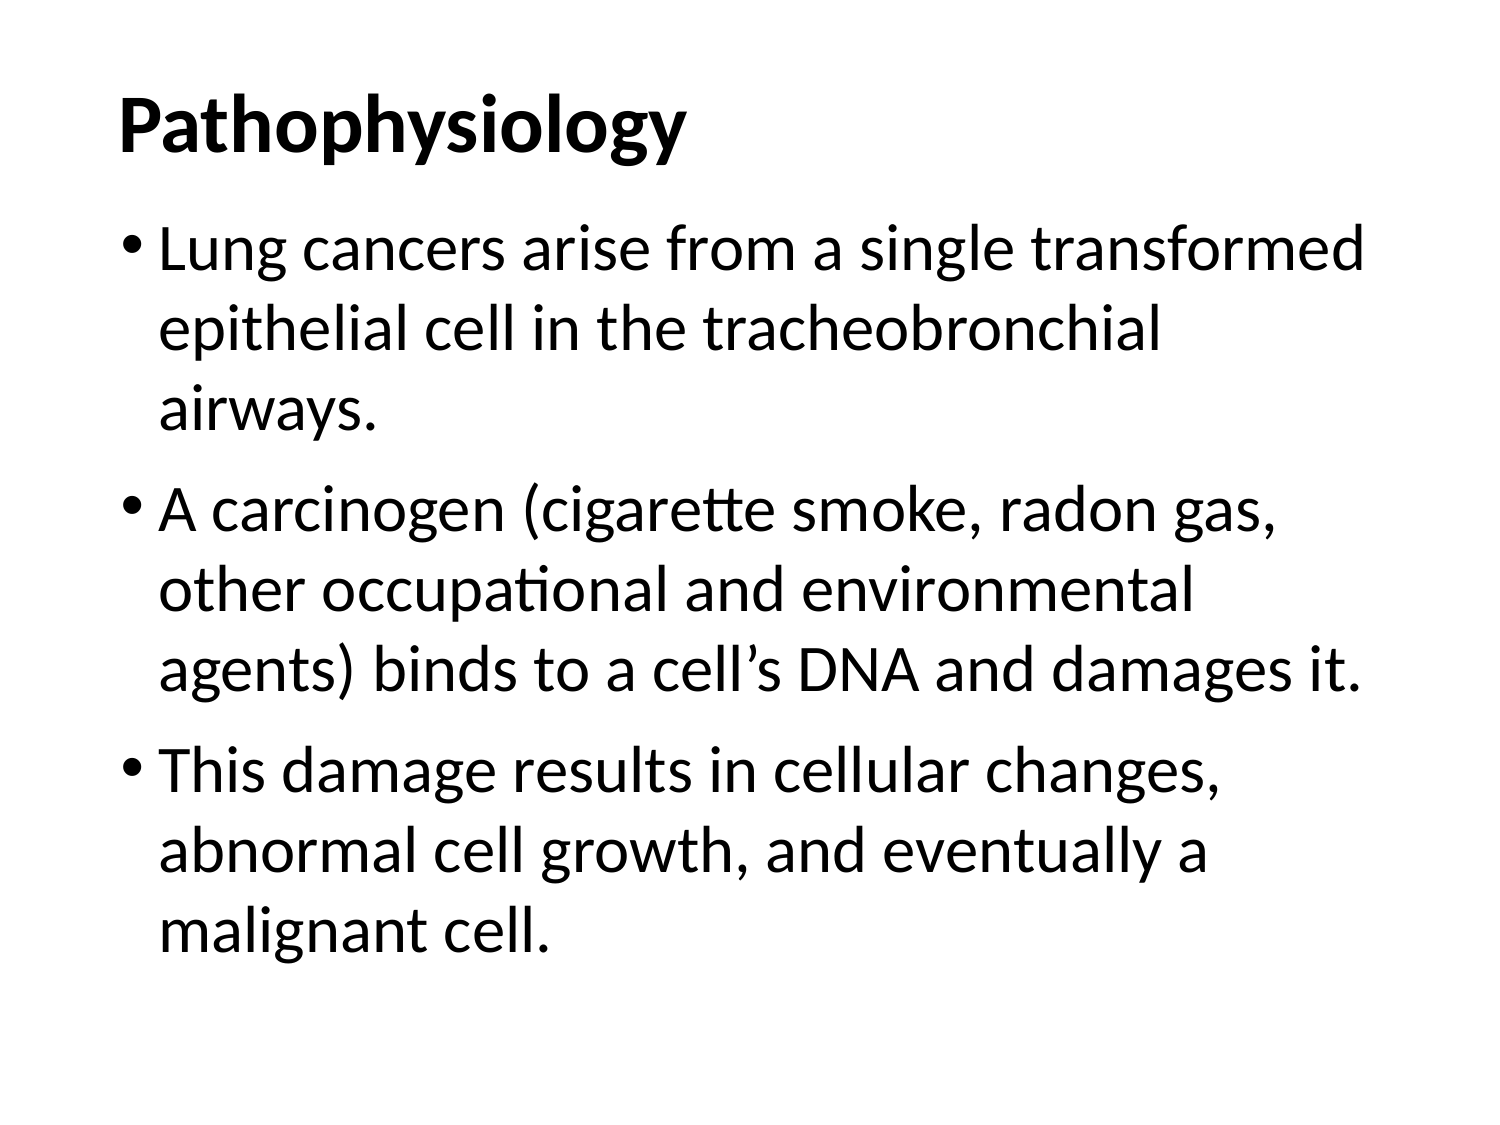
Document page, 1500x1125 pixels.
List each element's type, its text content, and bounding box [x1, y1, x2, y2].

list Lung cancers arise from a single transformed epithelial cell in the tracheobronchial airways. A carcinogen (cigarette smoke, radon gas, other occupational and environmental agents) binds to a cell’s DNA and damages it. This damage results in cellular changes, abnormal cell growth, and eventually a malignant cell. [105, 196, 1400, 1048]
title Pathophysiology [103, 59, 1397, 192]
